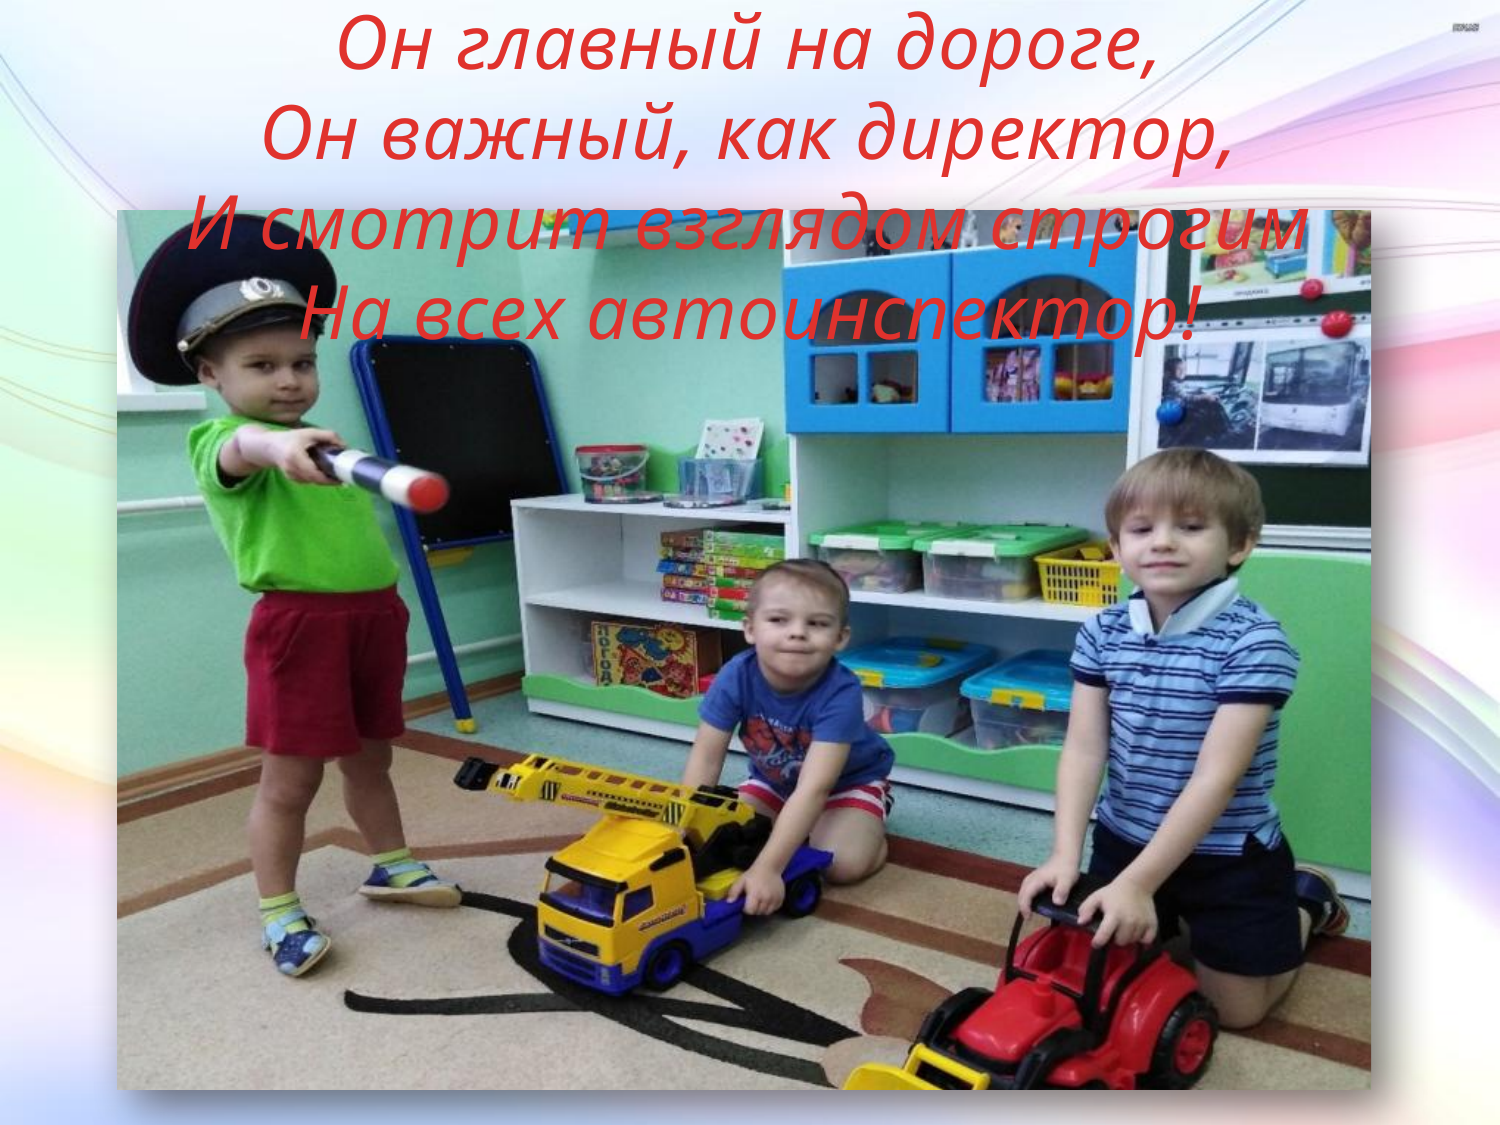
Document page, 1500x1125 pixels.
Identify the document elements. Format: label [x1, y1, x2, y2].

list [116, 210, 1372, 1091]
picture [0, 0, 1500, 1125]
